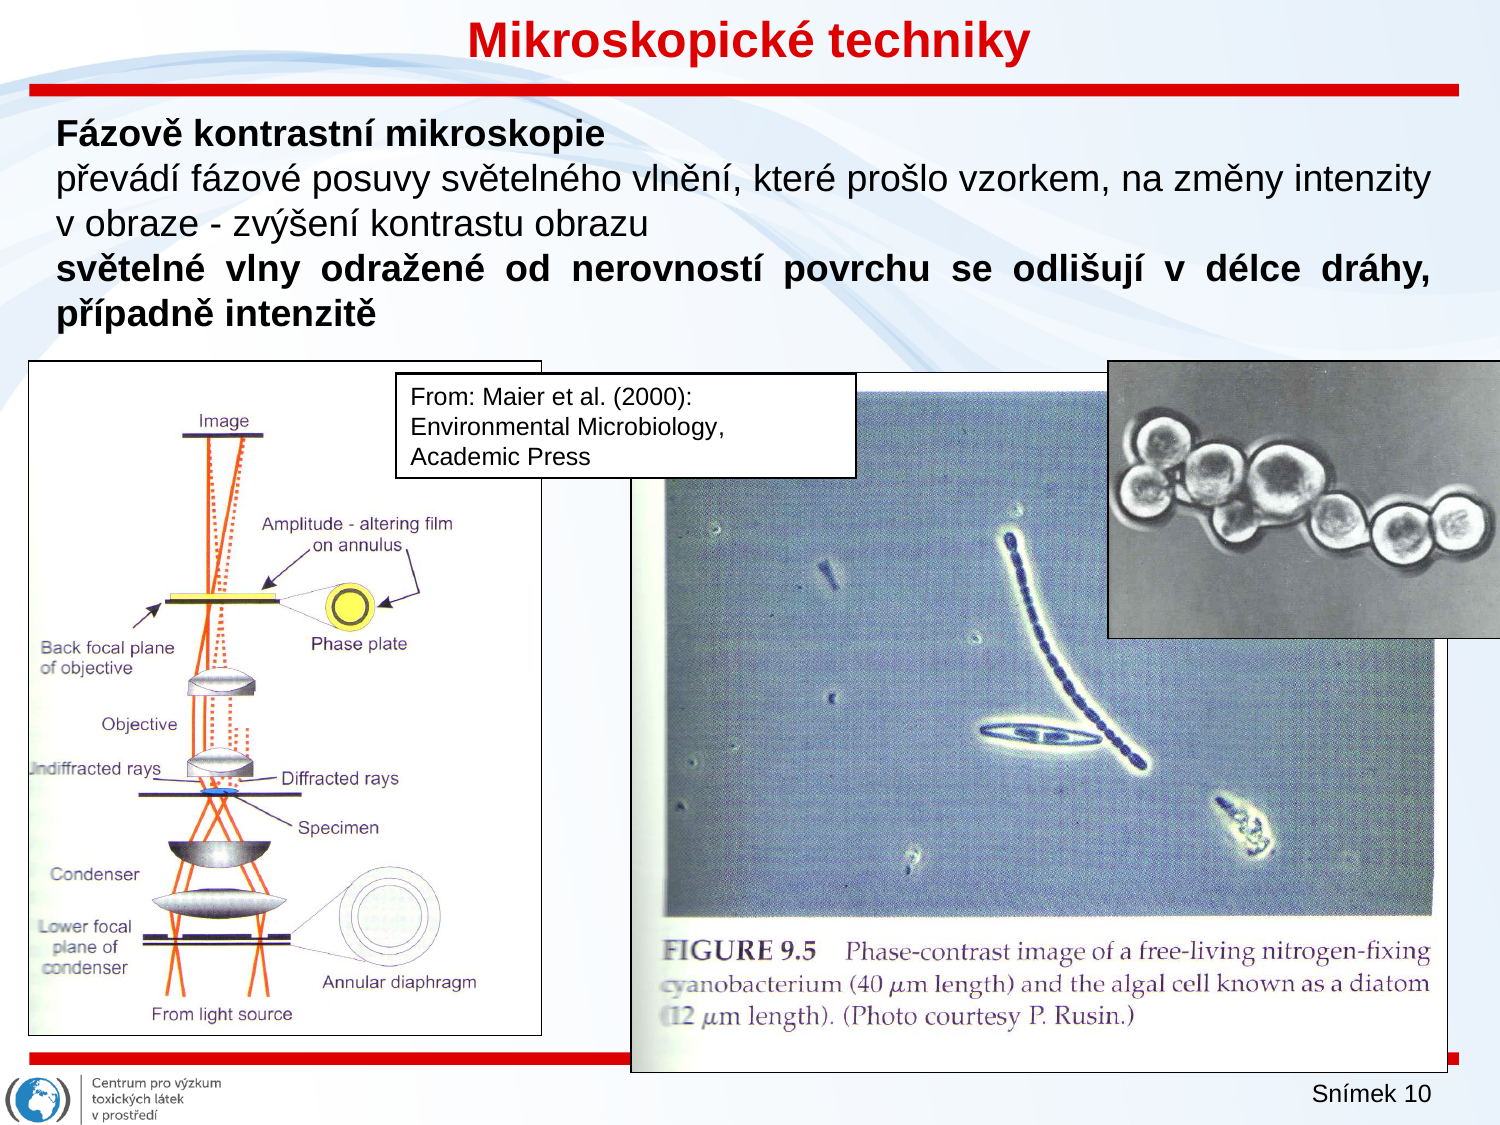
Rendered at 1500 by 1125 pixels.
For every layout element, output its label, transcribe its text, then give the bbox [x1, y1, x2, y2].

slide_number Snímek 10 [1149, 1079, 1448, 1125]
picture [631, 361, 1500, 1072]
picture [1448, 639, 1500, 1125]
text_box From: Maier et al. (2000): Environmental Microbiology, Academic Press [546, 373, 629, 479]
text_box Mikroskopické techniky [0, 0, 1500, 75]
picture [0, 75, 1500, 1125]
text_box Fázově kontrastní mikroskopie převádí fázové posuvy světelného vlnění, které prošlo vzorkem, na změny intenzity v obraze - zvýšení kontrastu obrazu světelné vlny odražené od nerovností povrchu se odlišují v délce dráhy, případně intenzitě [41, 101, 1447, 342]
